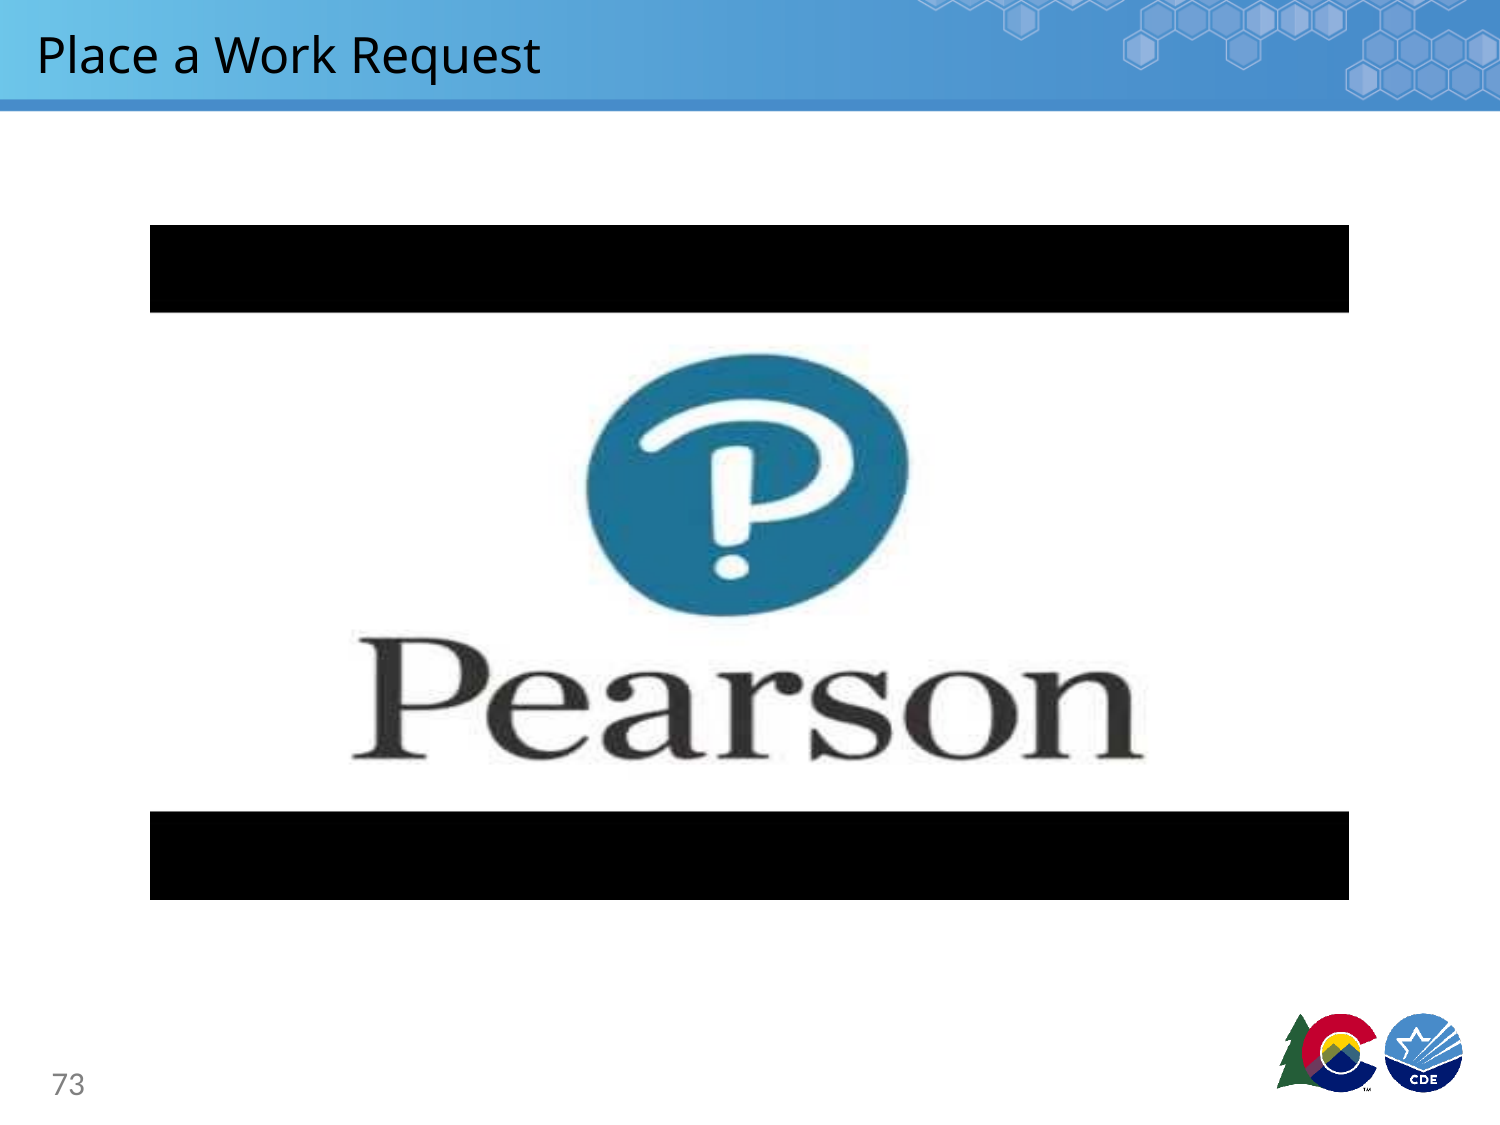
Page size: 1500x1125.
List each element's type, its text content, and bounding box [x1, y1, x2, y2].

picture [1275, 1012, 1463, 1093]
slide_number 73 [36, 1054, 375, 1115]
title Place a Work Request [36, 27, 1463, 87]
picture [0, 0, 1500, 112]
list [149, 224, 1350, 900]
